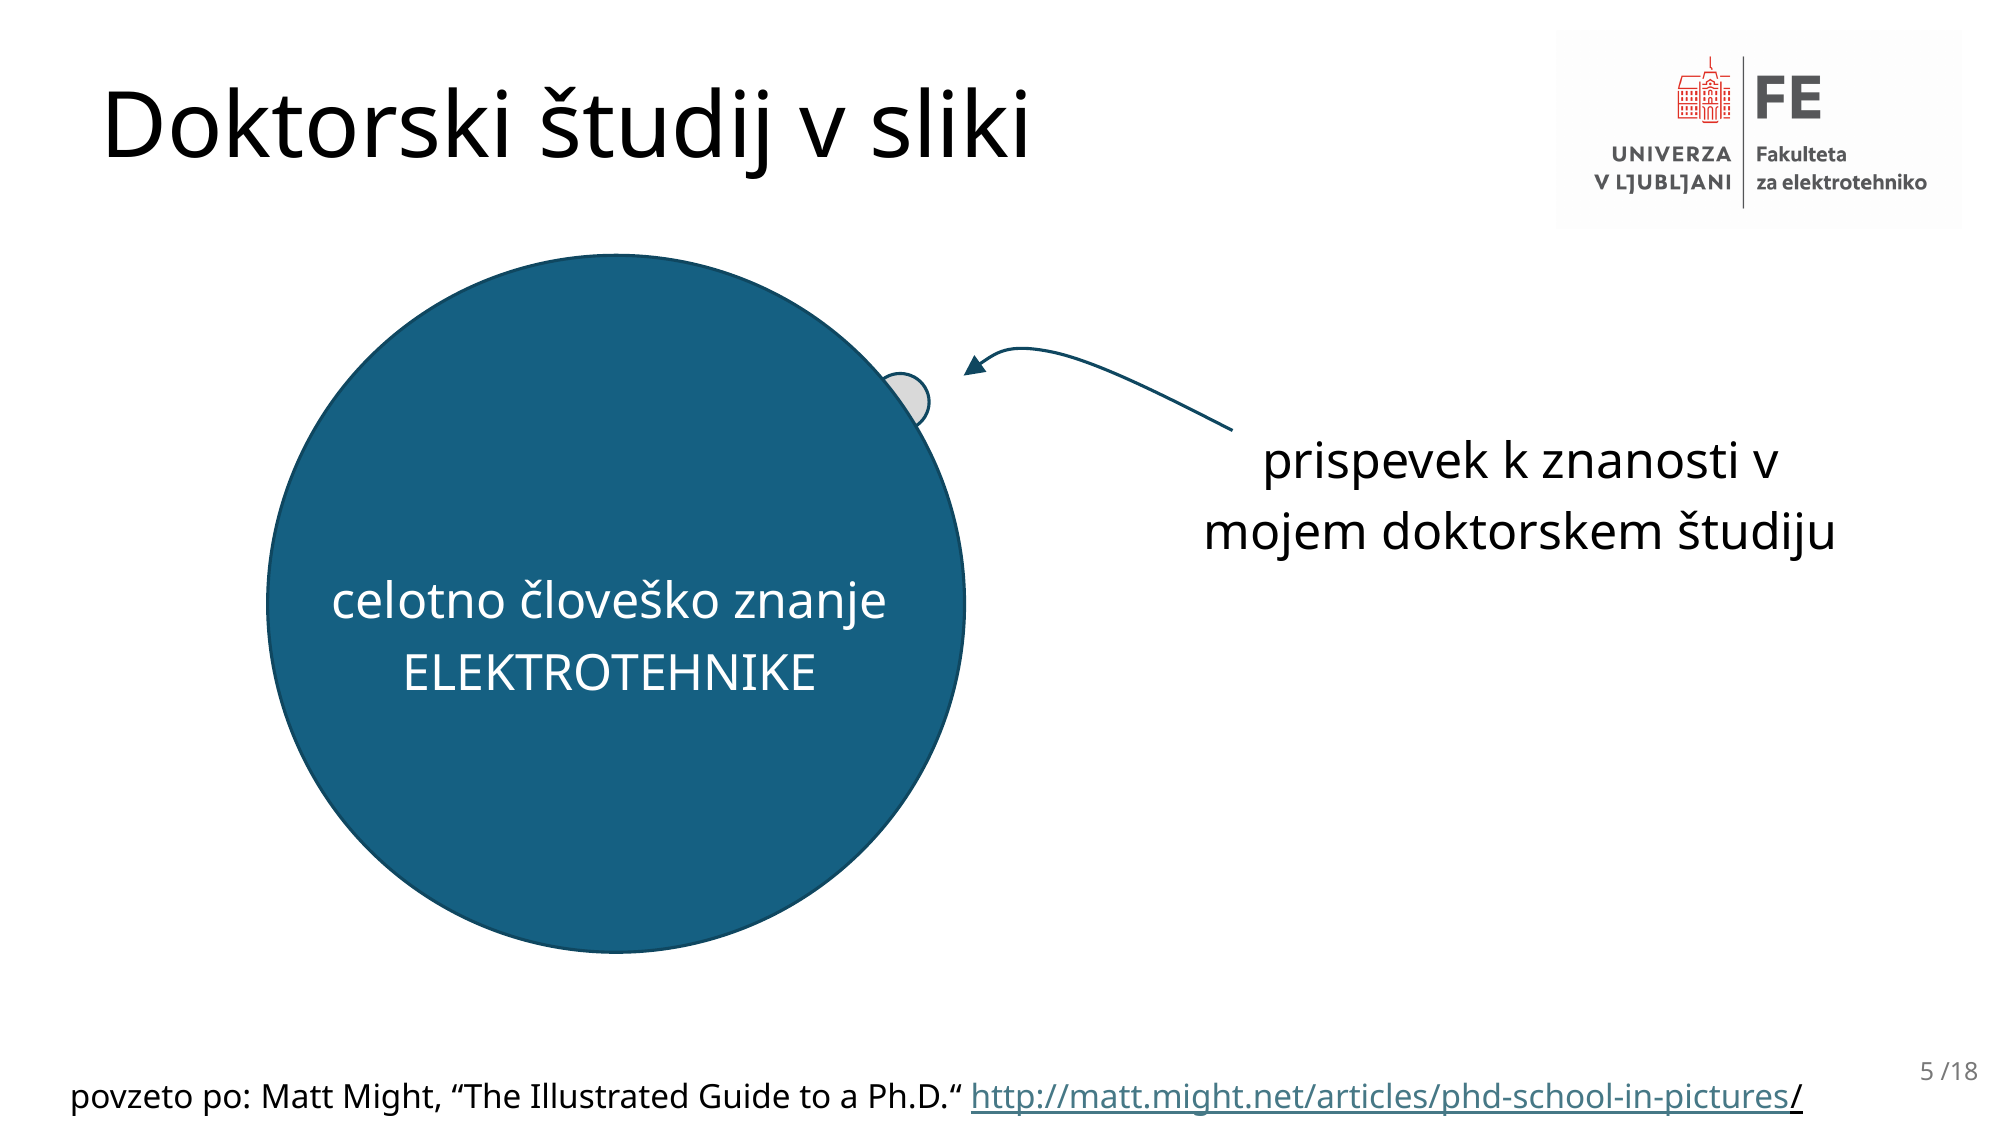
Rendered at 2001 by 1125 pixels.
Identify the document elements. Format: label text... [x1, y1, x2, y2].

title Doktorski študij v sliki [85, 19, 1504, 237]
text_box celotno človeško znanje ELEKTROTEHNIKE [303, 548, 918, 648]
list povzeto po: Matt Might, “The Illustrated Guide to a Ph.D.“ http://matt.might.net/articles/phd-school-in-pictures/ [55, 1058, 1957, 1121]
picture [1556, 30, 1962, 229]
text_box prispevek k znanosti v mojem doktorskem študiju [1172, 408, 1869, 610]
text_box [883, 371, 931, 426]
text_box [963, 346, 1234, 432]
text_box [266, 253, 967, 954]
slide_number 5 /18 [1543, 1042, 1994, 1103]
